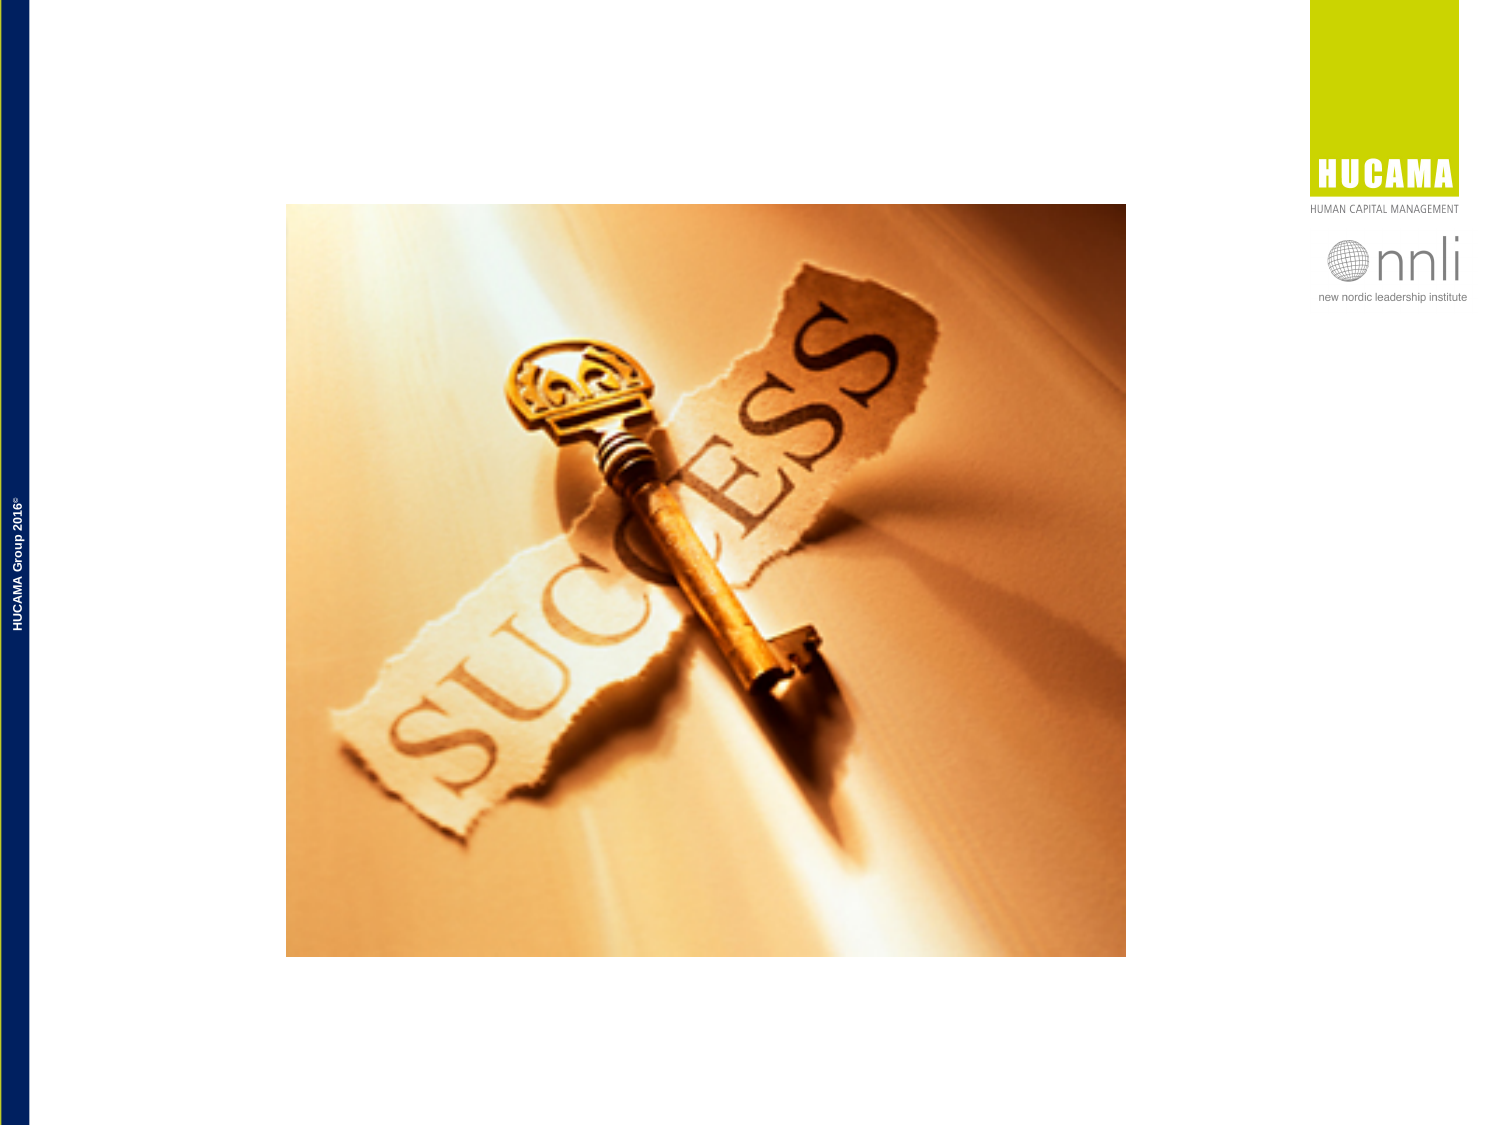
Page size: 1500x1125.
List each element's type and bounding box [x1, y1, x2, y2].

picture [286, 204, 1126, 957]
picture [1310, 228, 1478, 314]
picture [1310, 0, 1459, 213]
